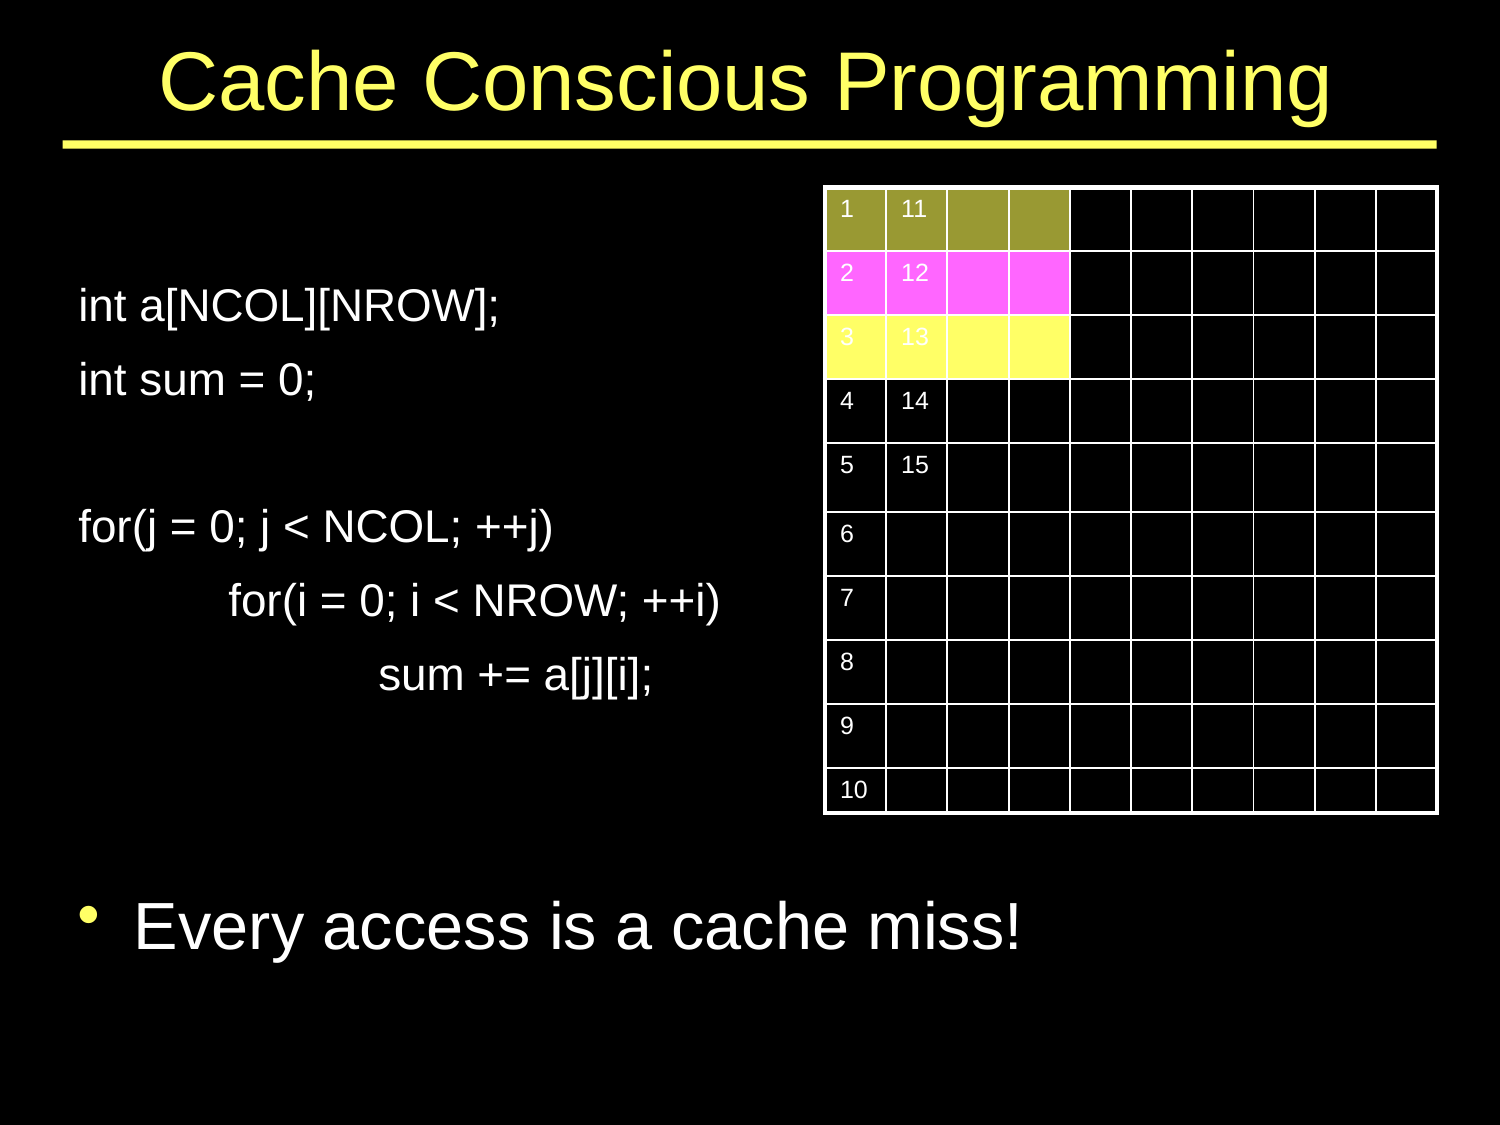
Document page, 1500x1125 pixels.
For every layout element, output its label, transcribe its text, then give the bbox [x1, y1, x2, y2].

table_cell [1010, 641, 1069, 703]
table_cell [1132, 444, 1191, 511]
table_cell [1316, 769, 1375, 811]
table_cell [1132, 252, 1191, 314]
table_cell [948, 705, 1008, 767]
table_cell [1254, 316, 1314, 378]
table_cell [1254, 769, 1314, 811]
table_cell [1254, 577, 1314, 639]
table_cell [948, 769, 1008, 811]
table_cell [1316, 252, 1375, 314]
table_cell [1132, 769, 1191, 811]
table_cell [1071, 769, 1130, 811]
table_header [1254, 190, 1314, 250]
table_cell [1071, 705, 1130, 767]
list Every access is a cache miss! [62, 875, 1412, 1055]
table_cell [1193, 641, 1253, 703]
table_cell 15 [887, 444, 946, 511]
table_cell [1132, 316, 1191, 378]
table_cell [1254, 252, 1314, 314]
table_cell [1193, 380, 1253, 442]
table_cell [1071, 316, 1130, 378]
table_cell [1377, 380, 1435, 442]
table_cell [948, 577, 1008, 639]
table_cell [948, 641, 1008, 703]
table_cell [887, 705, 946, 767]
table_cell [1071, 444, 1130, 511]
table_cell [1010, 705, 1069, 767]
table_cell 2 [827, 252, 885, 314]
table_cell 13 [887, 316, 946, 378]
table_cell [1377, 641, 1435, 703]
table_cell [948, 316, 1008, 378]
table_cell 7 [827, 577, 885, 639]
table_cell 9 [827, 705, 885, 767]
table_cell [1010, 513, 1069, 575]
table_cell [1316, 641, 1375, 703]
table_cell [1254, 380, 1314, 442]
table_header [948, 190, 1008, 250]
table_cell 5 [827, 444, 885, 511]
table_cell [1377, 769, 1435, 811]
table_cell [1010, 444, 1069, 511]
table_cell [948, 444, 1008, 511]
title Cache Conscious Programming [108, 20, 1384, 135]
table_cell [1316, 380, 1375, 442]
table_cell [1254, 641, 1314, 703]
table_cell [1132, 641, 1191, 703]
table_cell [1132, 705, 1191, 767]
table_cell [1010, 577, 1069, 639]
table_cell [1254, 705, 1314, 767]
table_cell 3 [827, 316, 885, 378]
table_cell [1071, 380, 1130, 442]
table_cell [948, 380, 1008, 442]
table_cell [1316, 444, 1375, 511]
table_header 1 [827, 190, 885, 250]
table_header [1132, 190, 1191, 250]
table_cell [887, 513, 946, 575]
table_cell [1316, 316, 1375, 378]
table_header [1377, 190, 1435, 250]
table_cell 14 [887, 380, 946, 442]
table_cell 8 [827, 641, 885, 703]
table_cell [1193, 769, 1253, 811]
text_box int a[NCOL][NROW]; int sum = 0; for(j = 0; j < NCOL; ++j) for(i = 0; i < NROW; ++i) sum += a[j][i]; [63, 249, 737, 781]
table_header [1071, 190, 1130, 250]
table_cell [1377, 252, 1435, 314]
table_cell [1071, 641, 1130, 703]
table_cell [1071, 252, 1130, 314]
table_cell [1254, 444, 1314, 511]
table_cell [1193, 252, 1253, 314]
table_header [1193, 190, 1253, 250]
table_cell [1132, 577, 1191, 639]
table_cell [1071, 577, 1130, 639]
table_cell [1132, 513, 1191, 575]
table_cell [1316, 513, 1375, 575]
table_cell [887, 577, 946, 639]
table_cell [1010, 380, 1069, 442]
table_cell [887, 641, 946, 703]
table_cell [887, 769, 946, 811]
table_cell [1193, 316, 1253, 378]
table_cell 10 [827, 769, 885, 811]
table_cell [1010, 316, 1069, 378]
table_cell [1132, 380, 1191, 442]
table_cell [1254, 513, 1314, 575]
table_cell [1193, 444, 1253, 511]
table_cell [1193, 513, 1253, 575]
table_cell [1377, 444, 1435, 511]
table_cell [1377, 577, 1435, 639]
table_cell [1193, 577, 1253, 639]
table_cell [1377, 316, 1435, 378]
table_header [1316, 190, 1375, 250]
table_cell [948, 513, 1008, 575]
table_cell [1010, 252, 1069, 314]
table_cell [1316, 705, 1375, 767]
table_cell [1377, 705, 1435, 767]
table_cell 12 [887, 252, 946, 314]
table_cell [1316, 577, 1375, 639]
table_cell [1377, 513, 1435, 575]
table_cell 4 [827, 380, 885, 442]
table_cell [1193, 705, 1253, 767]
table_cell [1071, 513, 1130, 575]
table_cell 6 [827, 513, 885, 575]
table_header [1010, 190, 1069, 250]
table_cell [948, 252, 1008, 314]
table_cell [1010, 769, 1069, 811]
table_header 11 [887, 190, 946, 250]
